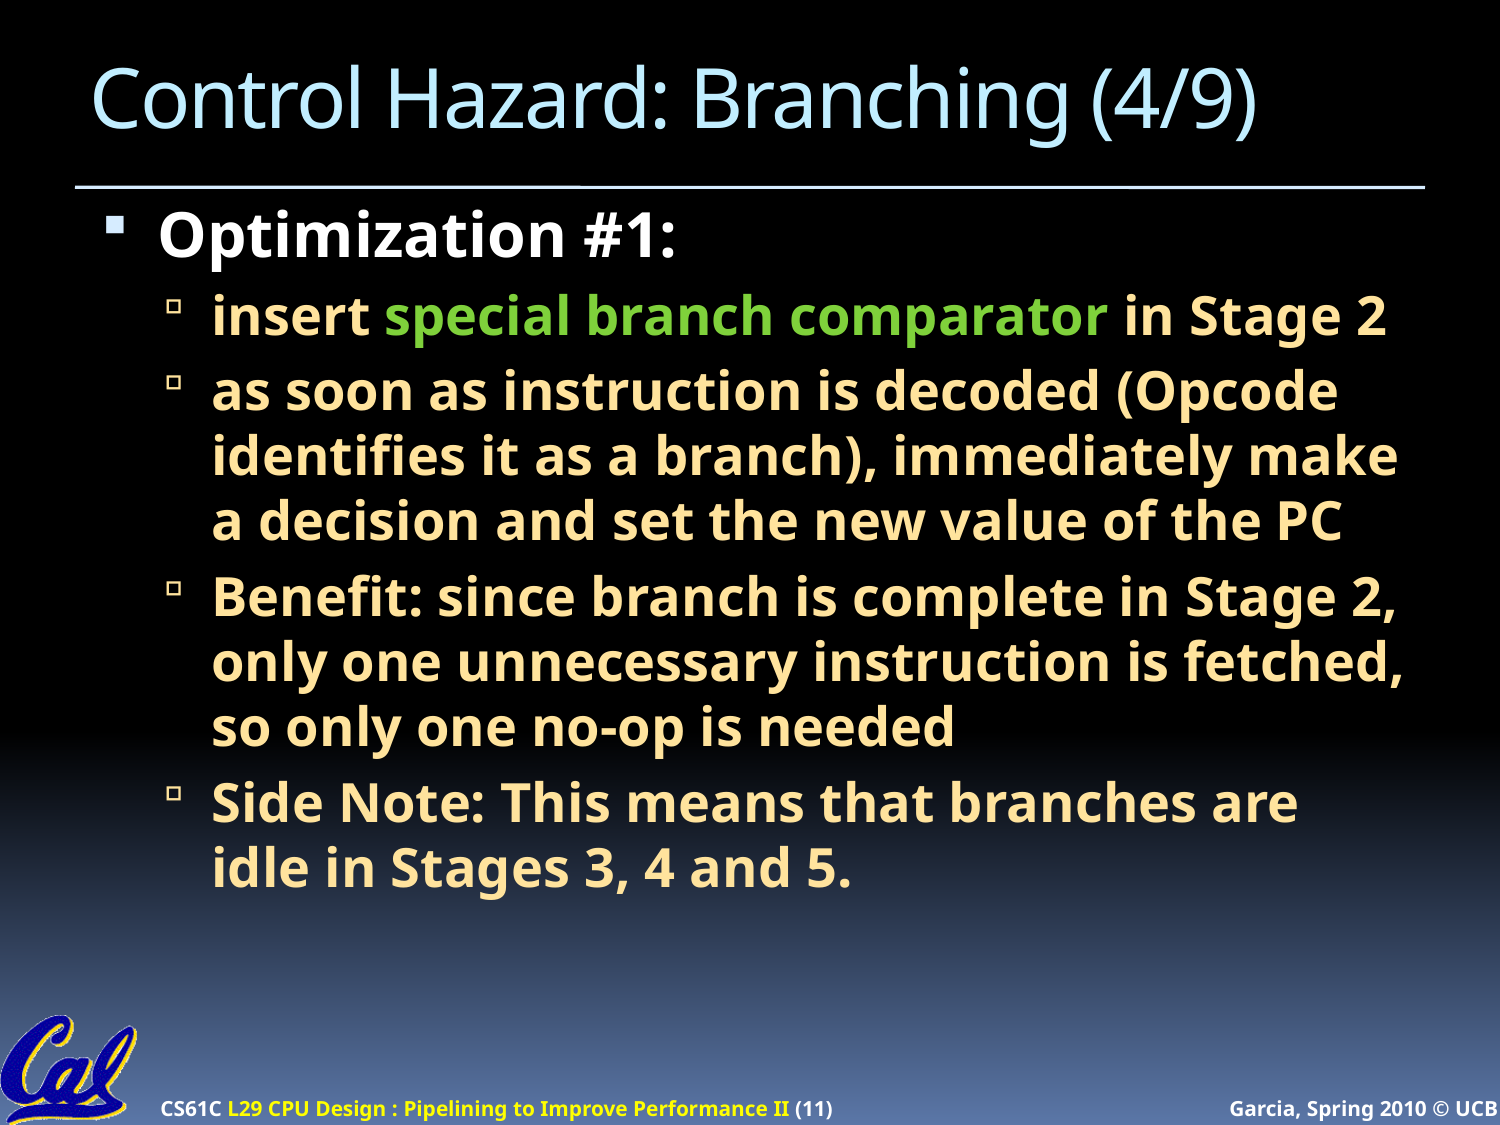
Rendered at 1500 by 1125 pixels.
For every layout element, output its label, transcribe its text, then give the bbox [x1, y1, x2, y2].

list Optimization #1: insert special branch comparator in Stage 2 as soon as instruction is decoded (Opcode identifies it as a branch), immediately make a decision and set the new value of the PC Benefit: since branch is complete in Stage 2, only one unnecessary instruction is fetched, so only one no-op is needed Side Note: This means that branches are idle in Stages 3, 4 and 5. [74, 187, 1426, 1043]
title Control Hazard: Branching (4/9) [75, 37, 1425, 187]
picture [0, 1015, 140, 1125]
